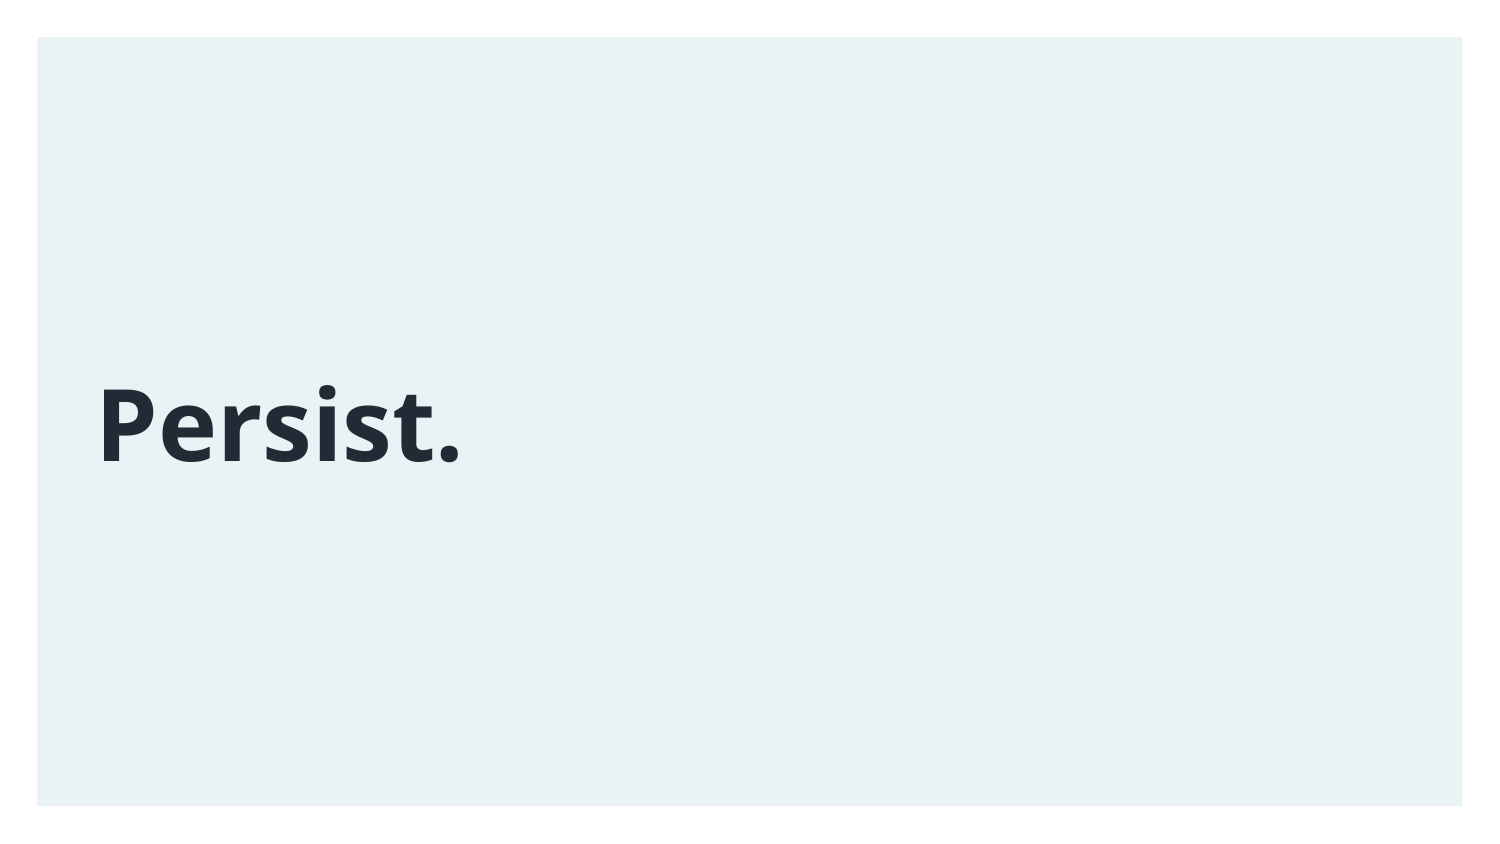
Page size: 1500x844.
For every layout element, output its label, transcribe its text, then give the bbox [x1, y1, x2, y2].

title Persist. [80, 86, 1125, 758]
